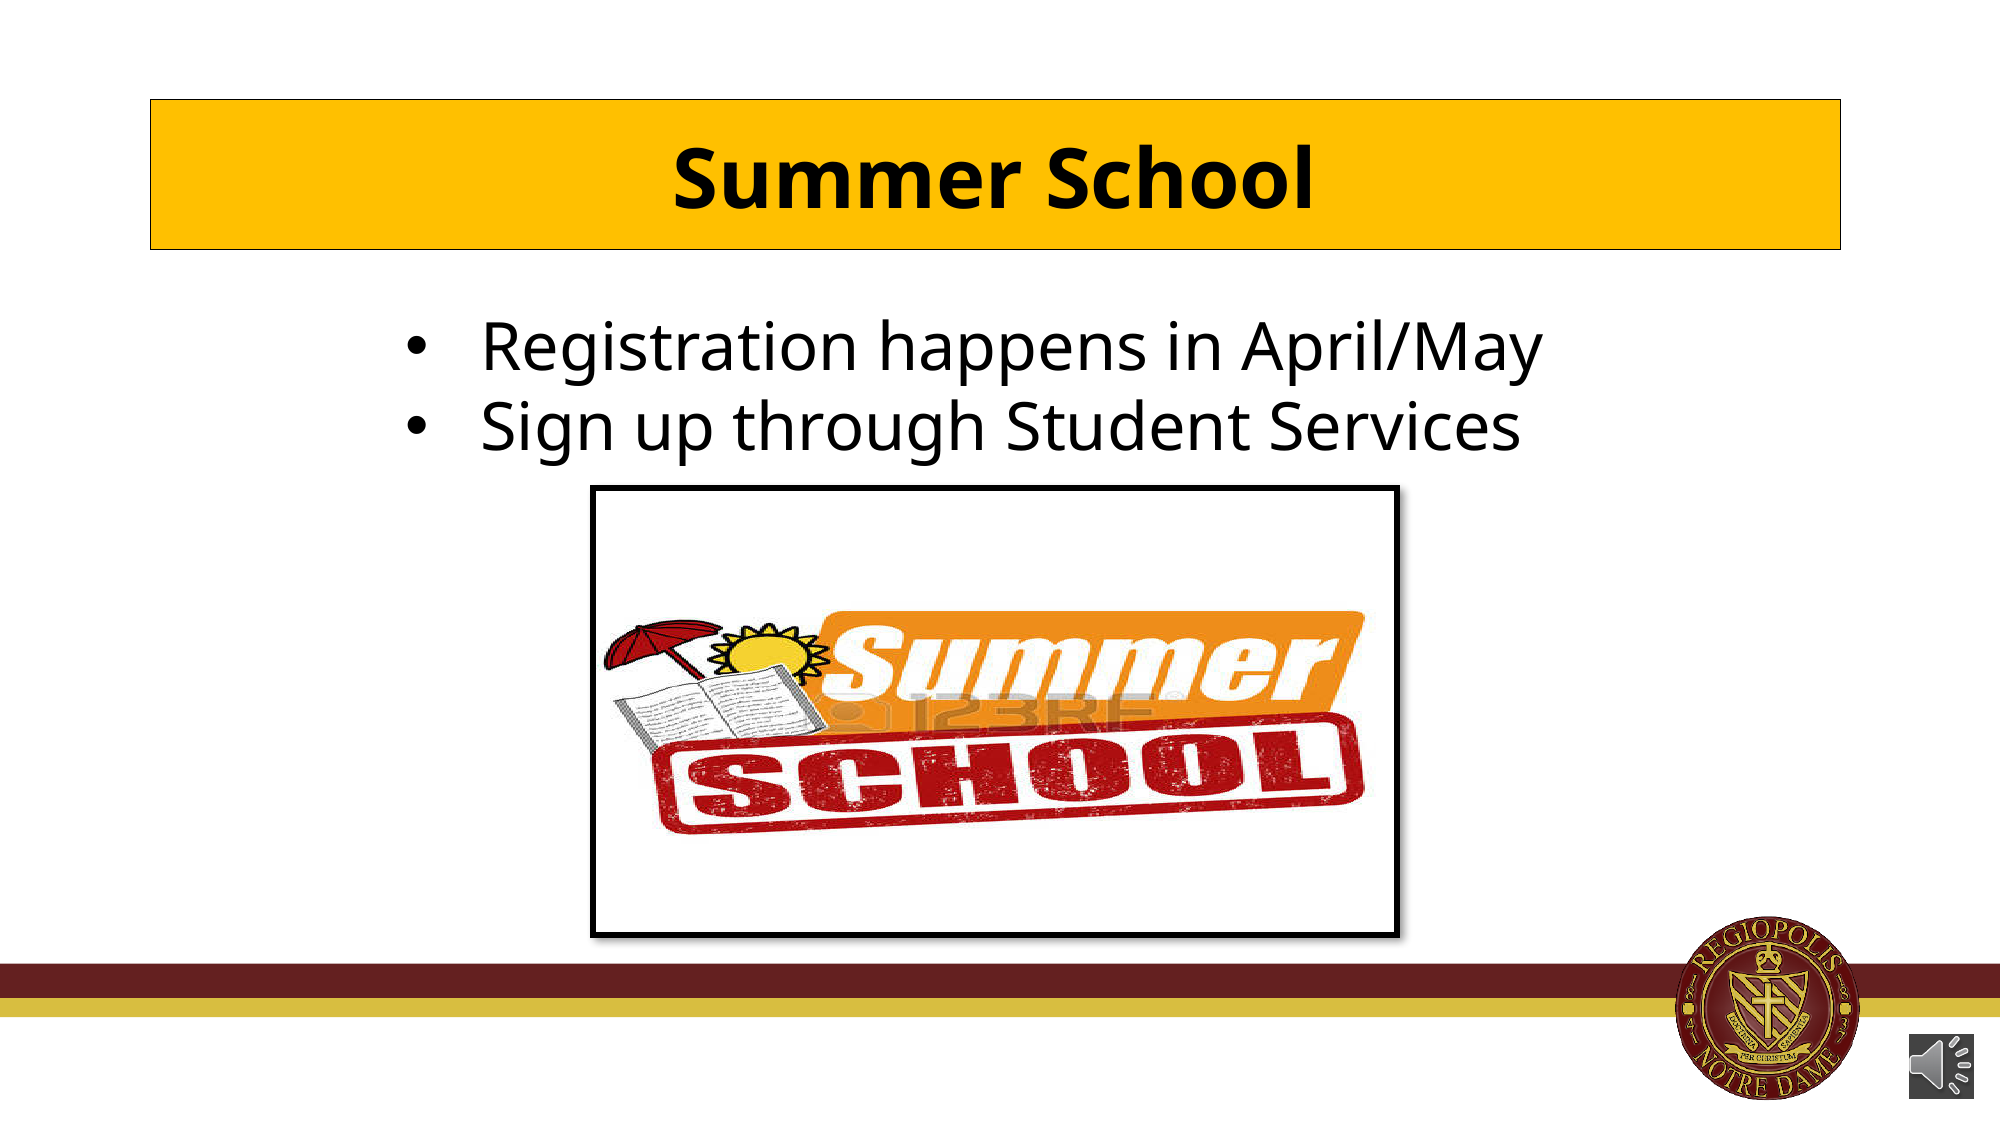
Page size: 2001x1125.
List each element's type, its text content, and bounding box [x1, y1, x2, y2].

list [187, 437, 1813, 950]
title Summer School [150, 99, 1841, 250]
picture [595, 491, 1395, 933]
picture [1908, 1033, 1976, 1101]
picture [1671, 912, 1863, 1104]
text_box Registration happens in April/May Sign up through Student Services [390, 296, 1610, 472]
